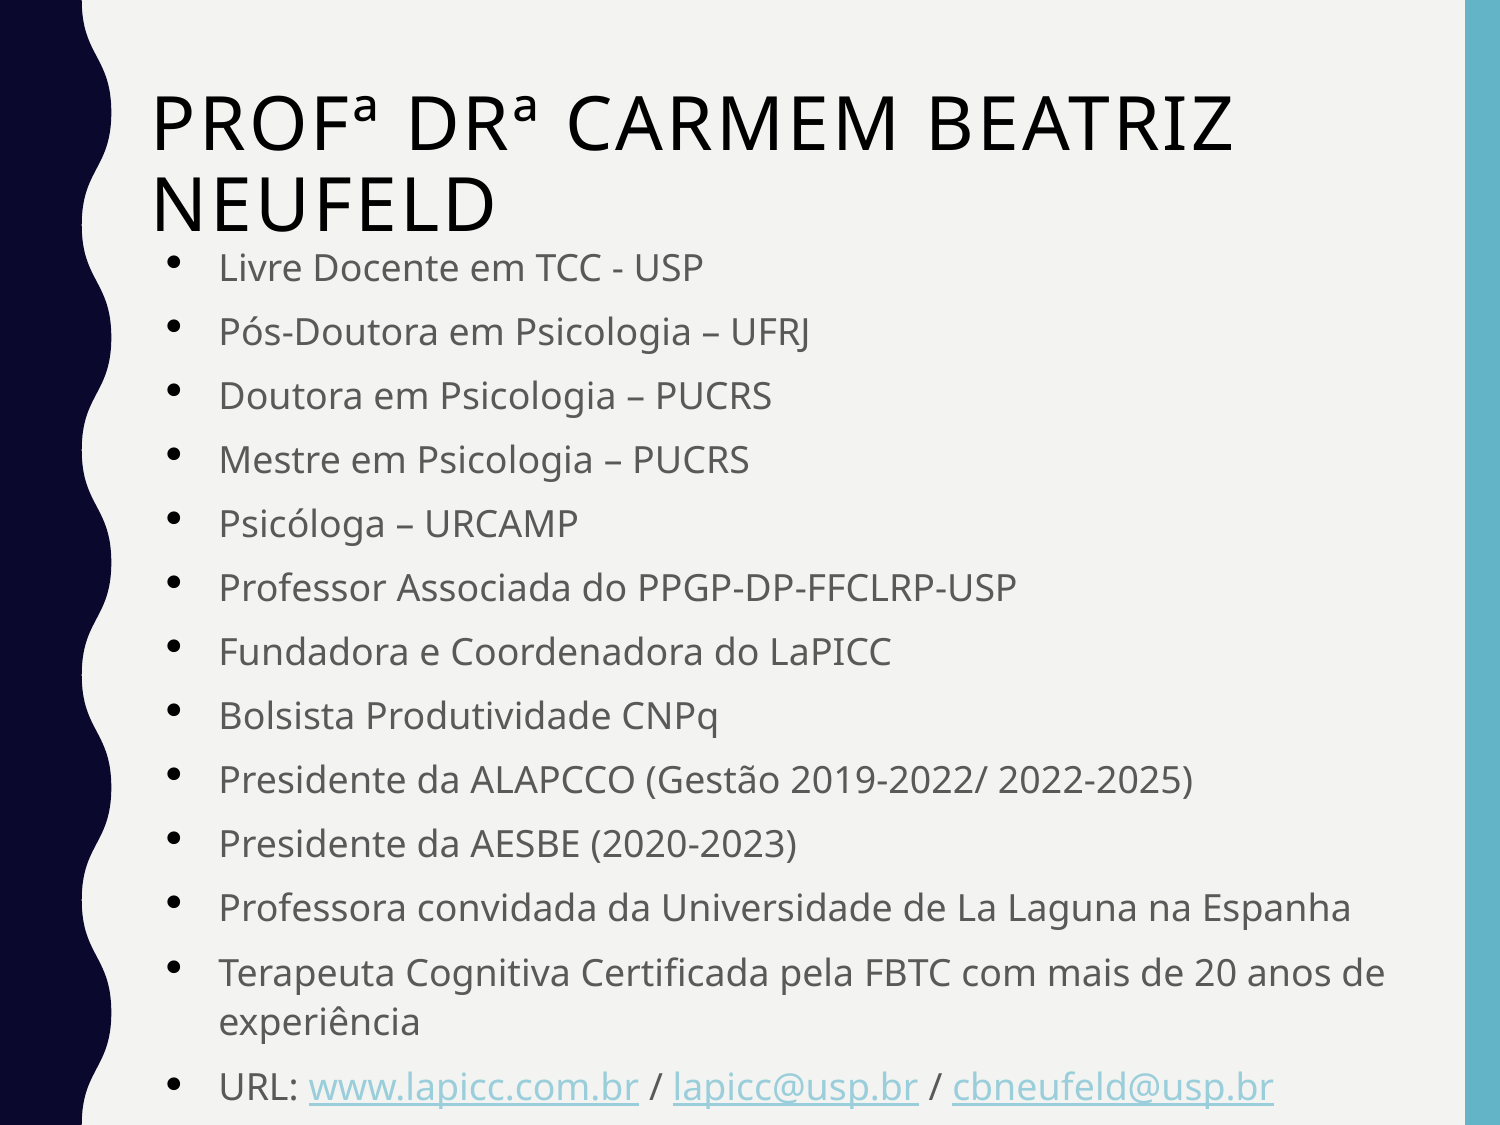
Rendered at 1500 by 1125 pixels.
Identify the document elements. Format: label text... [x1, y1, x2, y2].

list Livre Docente em TCC - USP Pós-Doutora em Psicologia – UFRJ Doutora em Psicologia – PUCRS Mestre em Psicologia – PUCRS Psicóloga – URCAMP Professor Associada do PPGP-DP-FFCLRP-USP Fundadora e Coordenadora do LaPICC Bolsista Produtividade CNPq Presidente da ALAPCCO (Gestão 2019-2022/ 2022-2025) Presidente da AESBE (2020-2023) Professora convidada da Universidade de La Laguna na Espanha Terapeuta Cognitiva Certificada pela FBTC com mais de 20 anos de experiência URL: www.lapicc.com.br / lapicc@usp.br / cbneufeld@usp.br [135, 231, 1447, 1096]
title Profª Drª Carmem Beatriz Neufeld [135, 78, 1424, 188]
